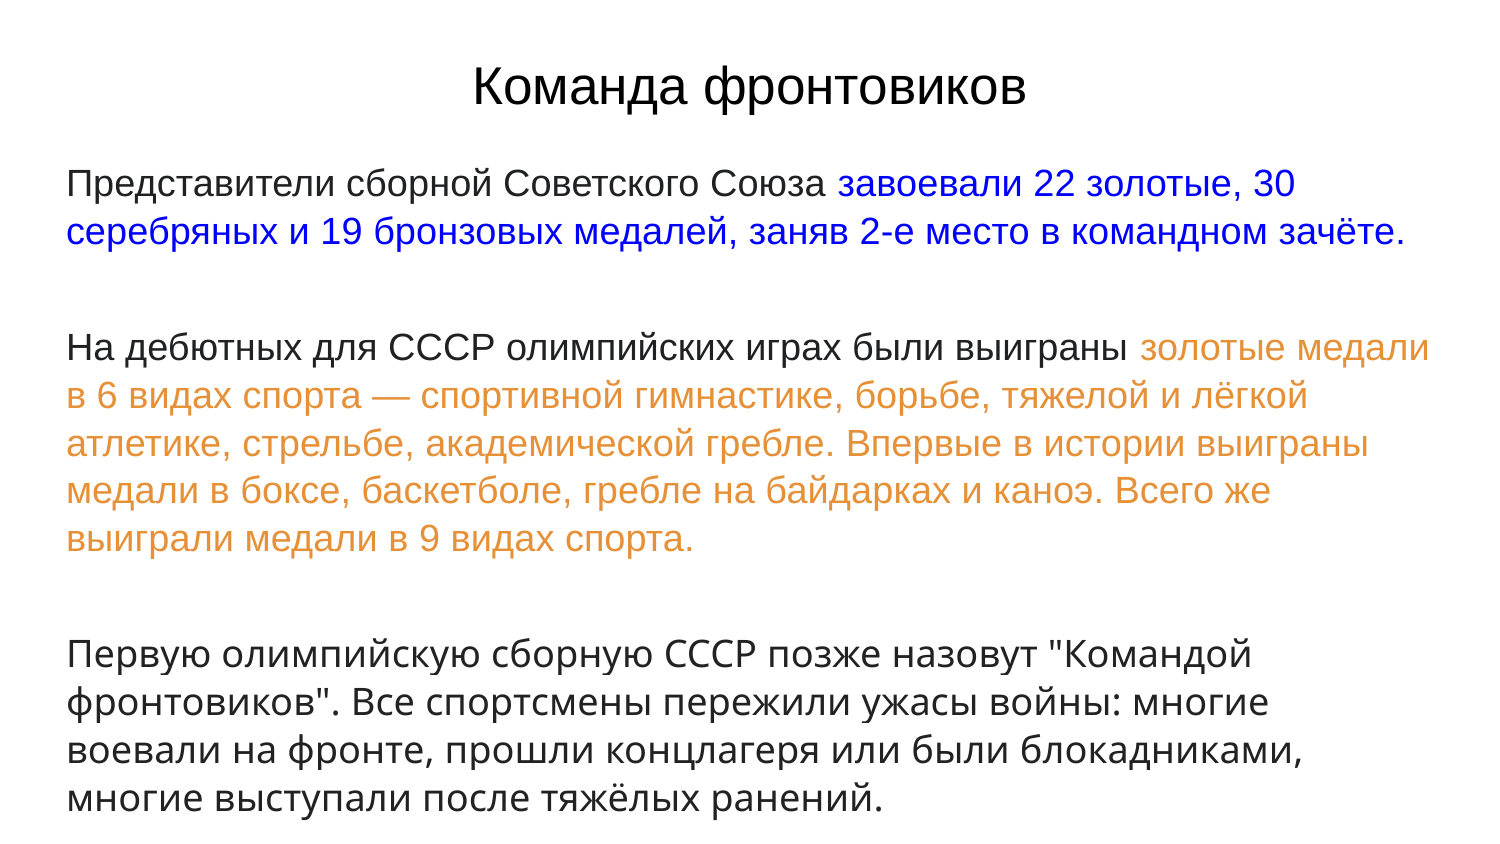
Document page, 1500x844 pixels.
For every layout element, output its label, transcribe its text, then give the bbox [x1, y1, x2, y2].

title Команда фронтовиков [51, 36, 1449, 131]
list Представители сборной Советского Союза завоевали 22 золотые, 30 серебряных и 19 бронзовых медалей, заняв 2-е место в командном зачёте. На дебютных для СССР олимпийских играх были выиграны золотые медали в 6 видах спорта — спортивной гимнастике, борьбе, тяжелой и лёгкой атлетике, стрельбе, академической гребле. Впервые в истории выиграны медали в боксе, баскетболе, гребле на байдарках и каноэ. Всего же выиграли медали в 9 видах спорта. Первую олимпийскую сборную СССР позже назовут "Командой фронтовиков". Все спортсмены пережили ужасы войны: многие воевали на фронте, прошли концлагеря или были блокадниками, многие выступали после тяжёлых ранений. [51, 141, 1449, 703]
